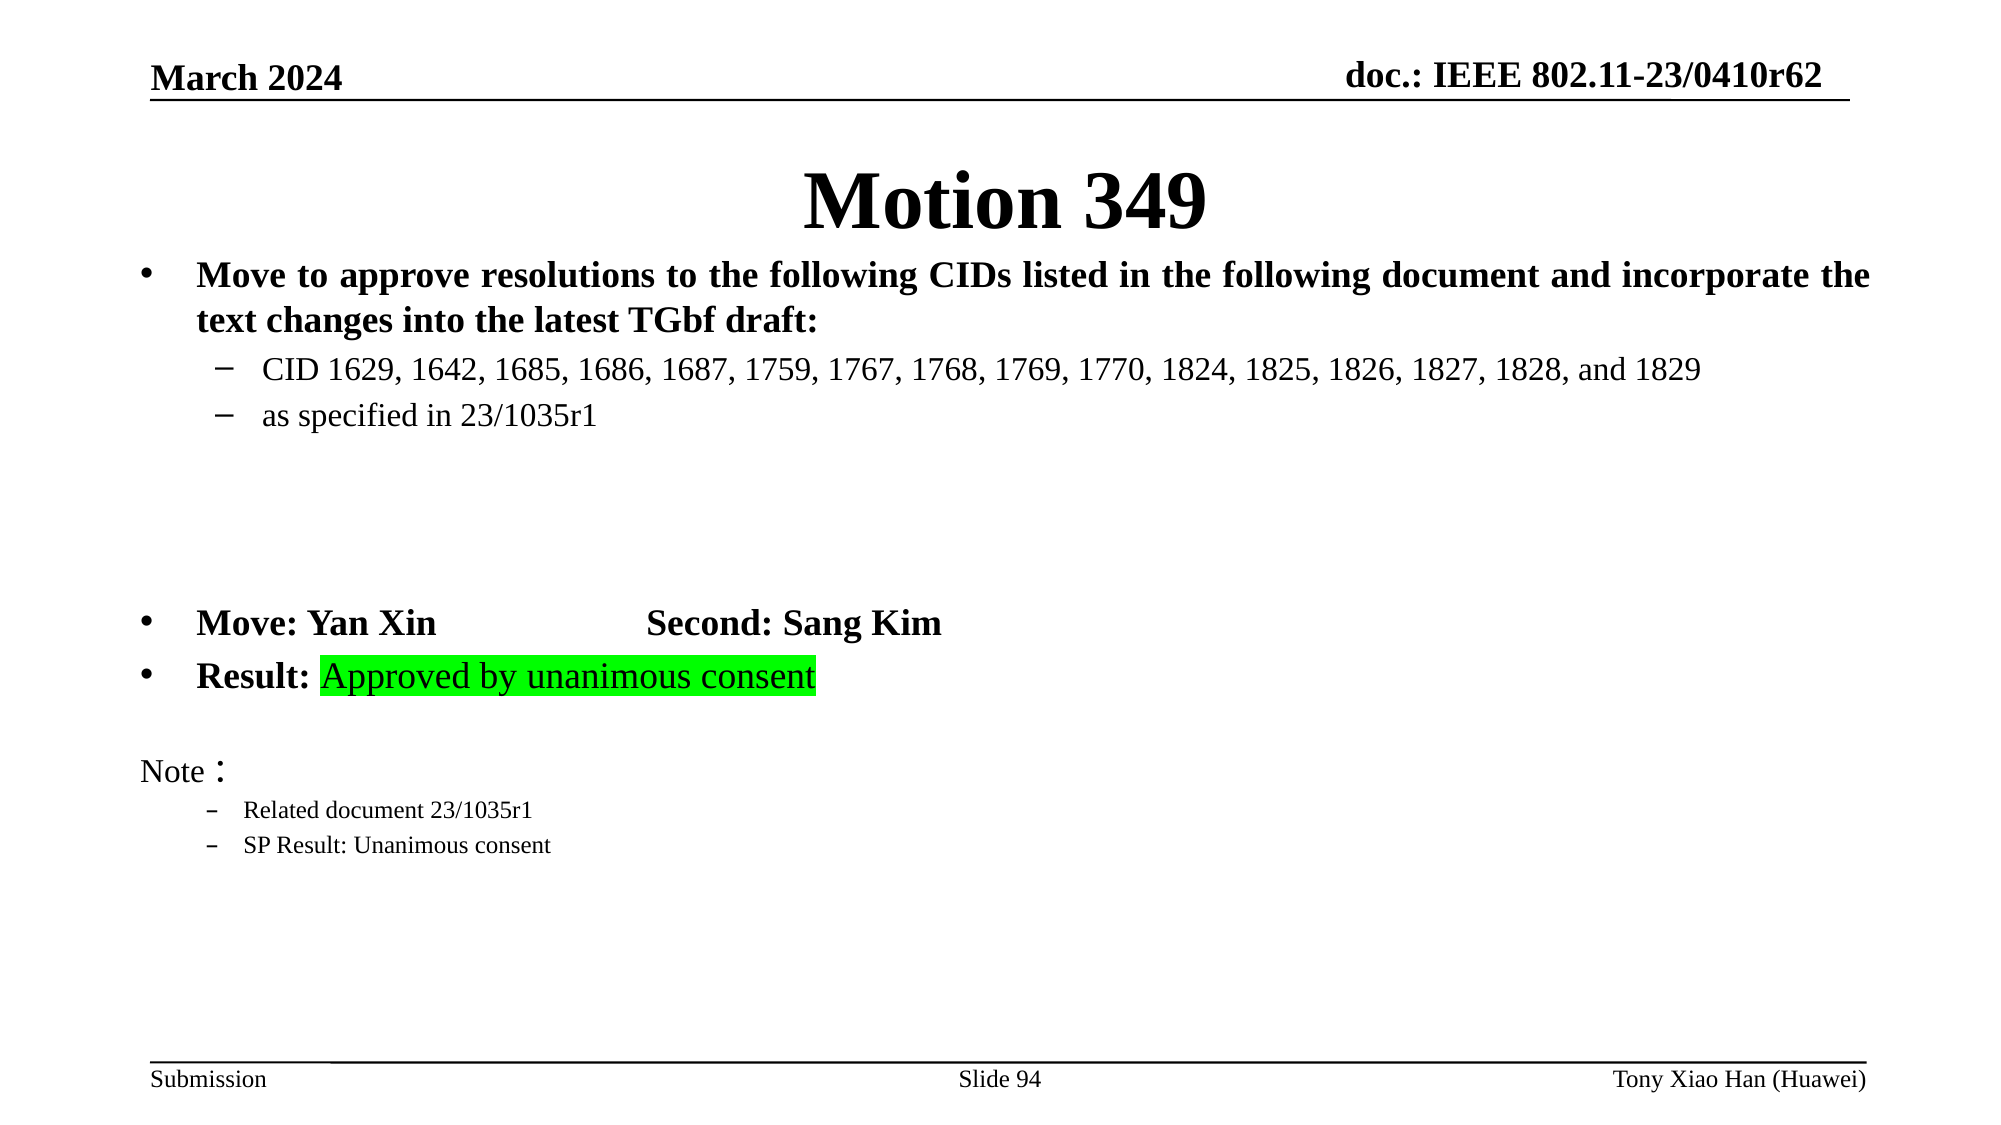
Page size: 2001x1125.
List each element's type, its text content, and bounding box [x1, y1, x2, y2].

text_box Motion 349 [368, 137, 1644, 212]
text_box Move to approve resolutions to the following CIDs listed in the following document and incorporate the text changes into the latest TGbf draft: CID 1629, 1642, 1685, 1686, 1687, 1759, 1767, 1768, 1769, 1770, 1824, 1825, 1826, 1827, 1828, and 1829 as specified in 23/1035r1 Move: Yan Xin Second: Sang Kim Result: Approved by unanimous consent Note： Related document 23/1035r1 SP Result: Unanimous consent [125, 212, 1888, 900]
